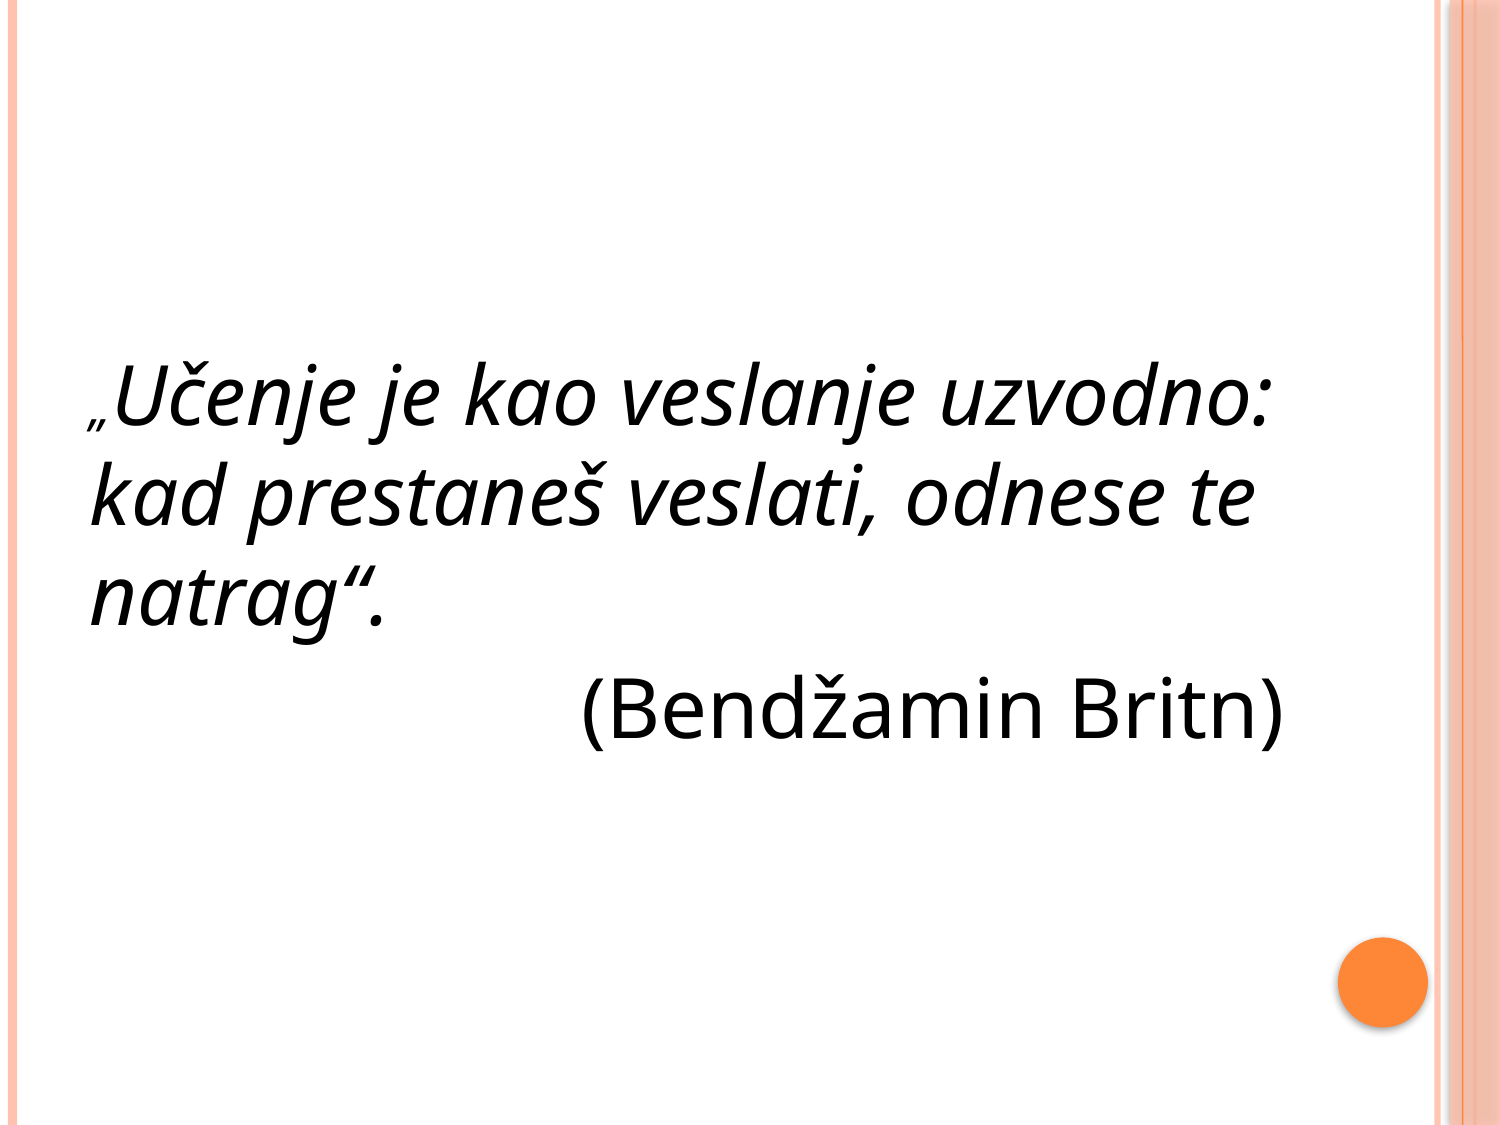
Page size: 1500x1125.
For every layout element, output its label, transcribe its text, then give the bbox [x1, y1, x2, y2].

list „Učenje je kao veslanje uzvodno: kad prestaneš veslati, odnese te natrag“. (Bendžamin Britn) [75, 262, 1300, 1062]
